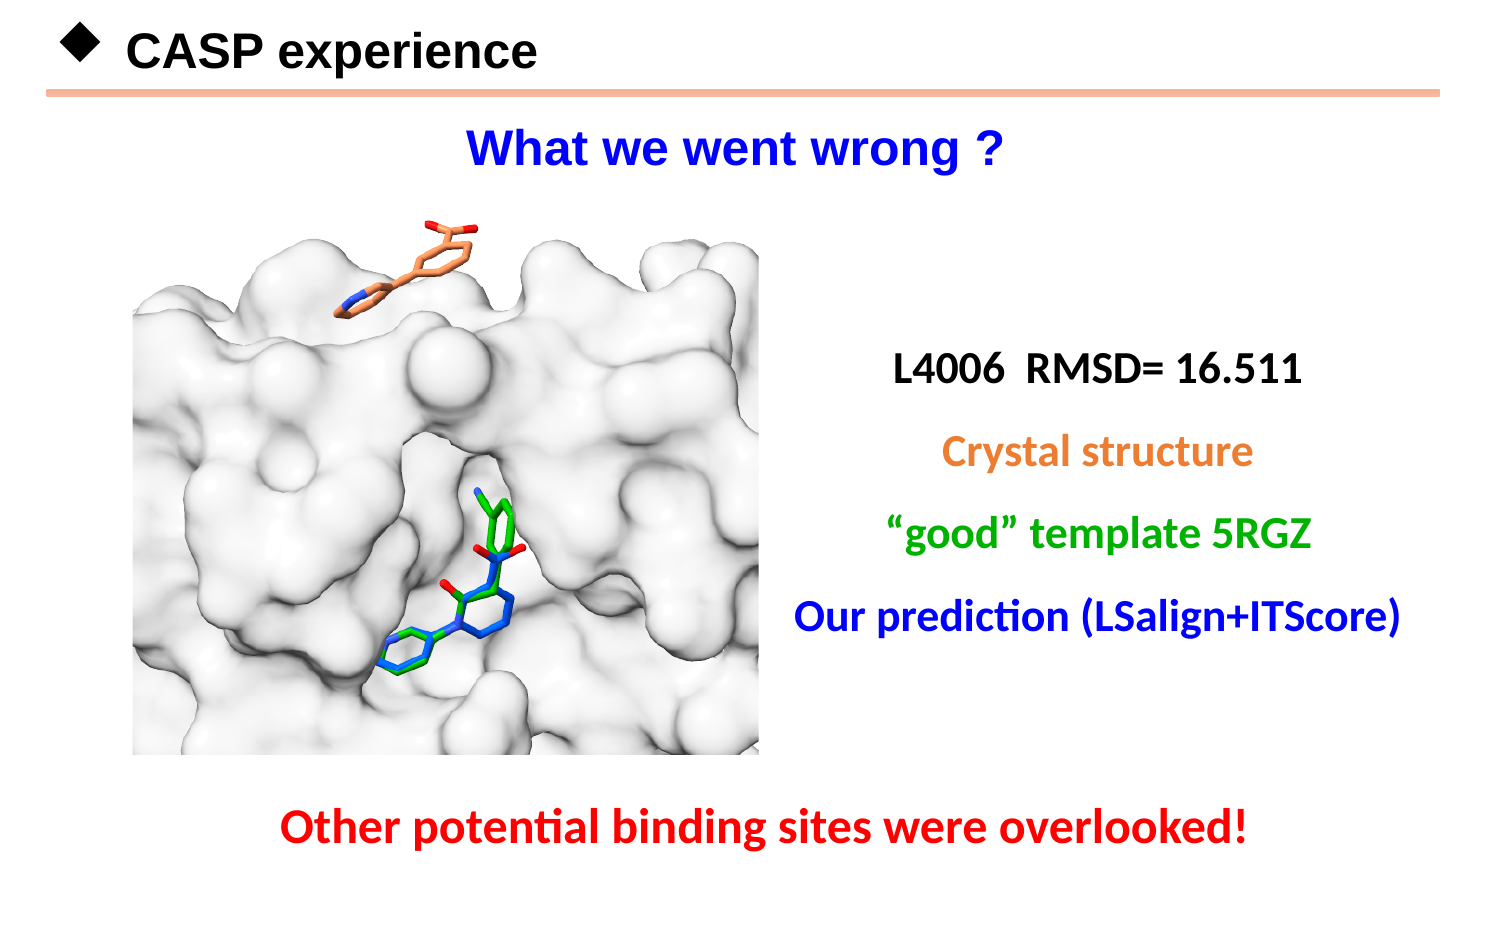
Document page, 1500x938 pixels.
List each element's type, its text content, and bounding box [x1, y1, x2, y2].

text_box [46, 89, 1440, 97]
text_box Other potential binding sites were overlooked! [265, 785, 1274, 861]
text_box What we went wrong ? [451, 108, 1035, 184]
picture [132, 191, 759, 755]
text_box CASP experience [40, 11, 554, 86]
text_box L4006 RMSD= 16.511 Crystal structure “good” template 5RGZ Our prediction (LSalign+ITScore) [779, 303, 1417, 648]
